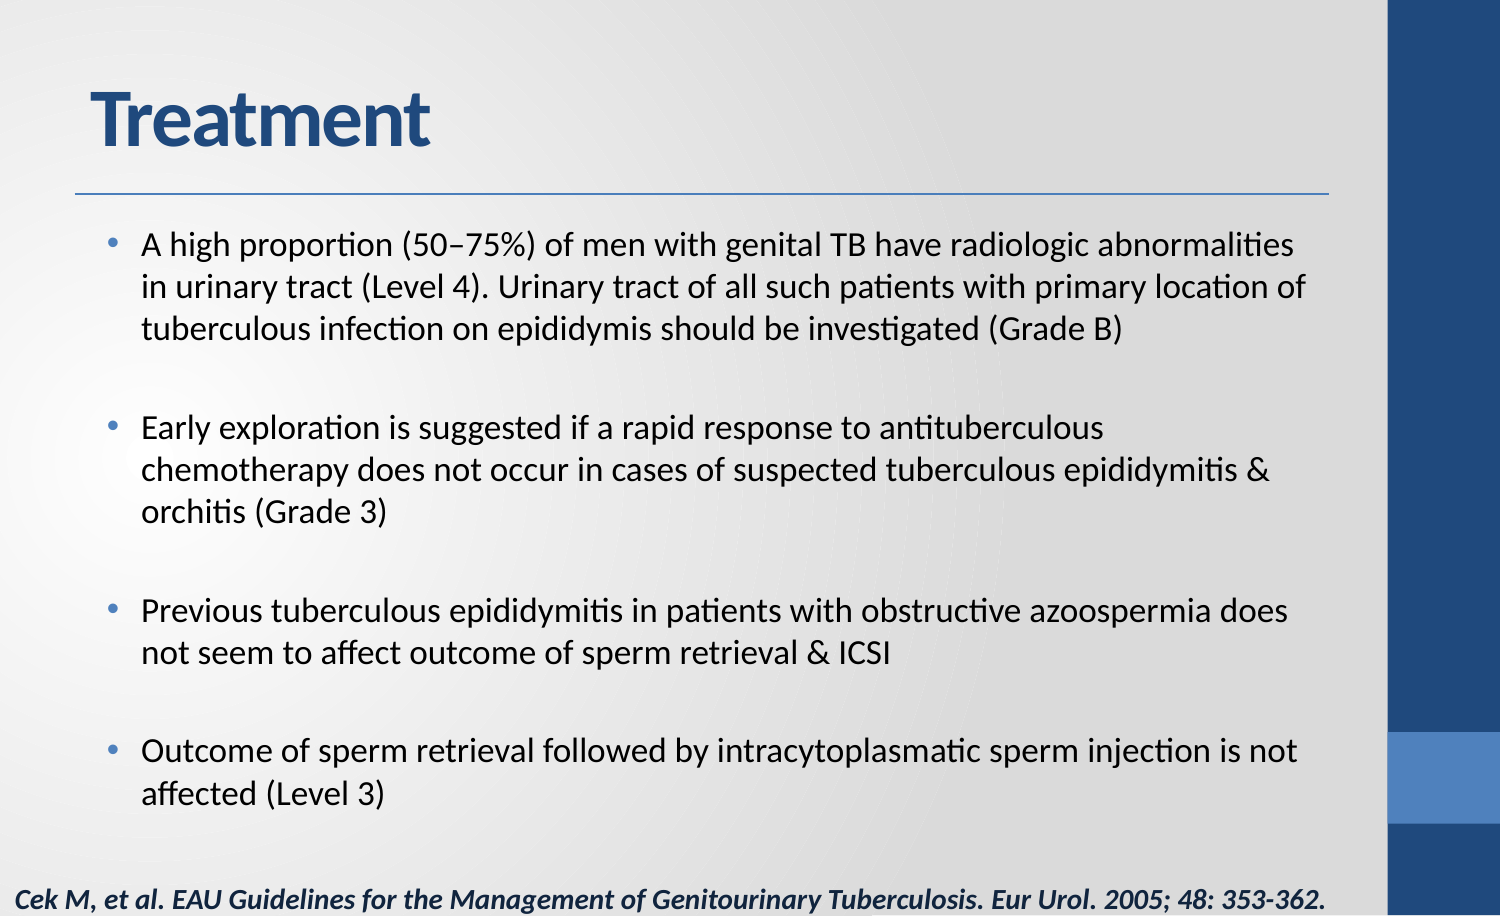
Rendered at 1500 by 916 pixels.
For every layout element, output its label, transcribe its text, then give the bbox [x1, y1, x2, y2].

text_box Cek M, et al. EAU Guidelines for the Management of Genitourinary Tuberculosis. Eur Urol. 2005; 48: 353-362. [0, 879, 1390, 916]
list A high proportion (50–75%) of men with genital TB have radiologic abnormalities in urinary tract (Level 4). Urinary tract of all such patients with primary location of tuberculous infection on epididymis should be investigated (Grade B) Early exploration is suggested if a rapid response to antituberculous chemotherapy does not occur in cases of suspected tuberculous epididymitis & orchitis (Grade 3) Previous tuberculous epididymitis in patients with obstructive azoospermia does not seem to affect outcome of sperm retrieval & ICSI Outcome of sperm retrieval followed by intracytoplasmatic sperm injection is not affected (Level 3) [75, 213, 1325, 855]
title Treatment [75, 36, 1325, 190]
